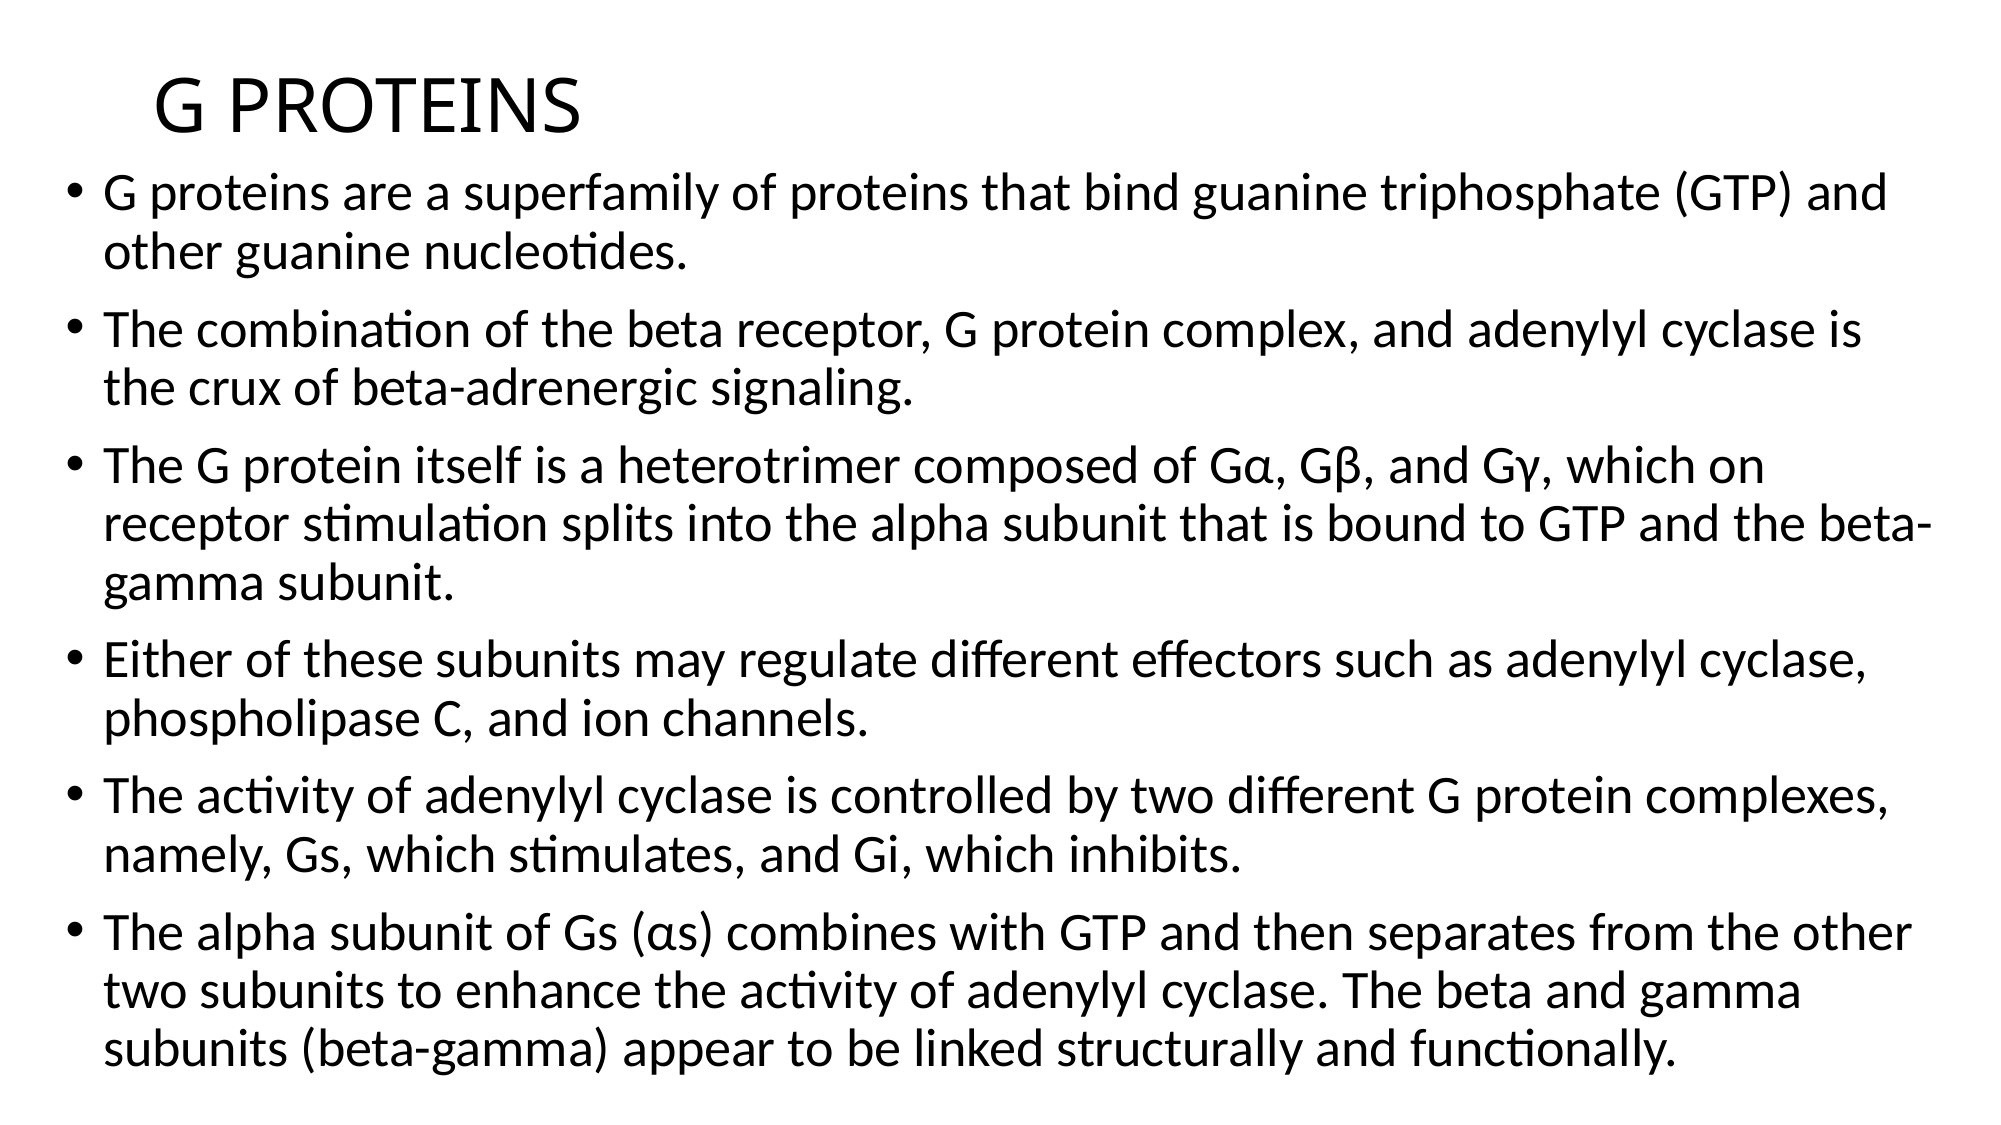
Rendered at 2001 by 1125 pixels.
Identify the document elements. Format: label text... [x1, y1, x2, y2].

title G PROTEINS [137, 59, 1863, 156]
list G proteins are a superfamily of proteins that bind guanine triphosphate (GTP) and other guanine nucleotides. The combination of the beta receptor, G protein complex, and adenylyl cyclase is the crux of beta-adrenergic signaling. The G protein itself is a heterotrimer composed of Gα, Gβ, and Gγ, which on receptor stimulation splits into the alpha subunit that is bound to GTP and the beta-gamma subunit. Either of these subunits may regulate different effectors such as adenylyl cyclase, phospholipase C, and ion channels. The activity of adenylyl cyclase is controlled by two different G protein complexes, namely, Gs, which stimulates, and Gi, which inhibits. The alpha subunit of Gs (αs) combines with GTP and then separates from the other two subunits to enhance the activity of adenylyl cyclase. The beta and gamma subunits (beta-gamma) appear to be linked structurally and functionally. [50, 156, 1950, 1095]
